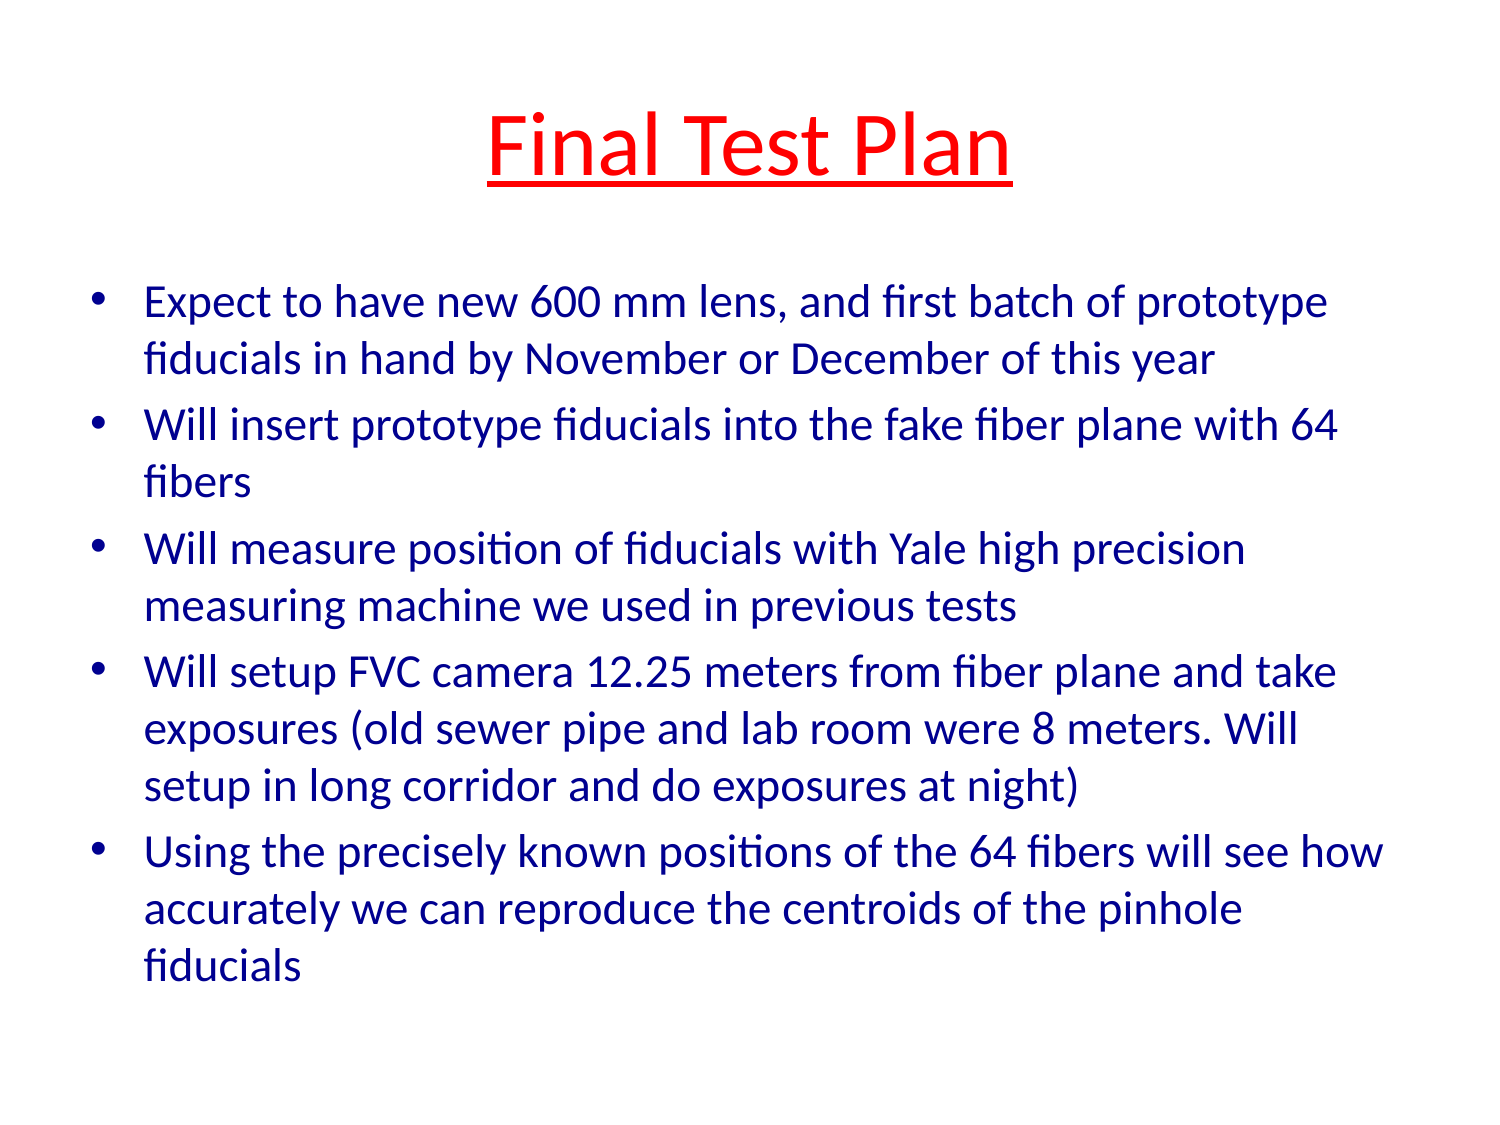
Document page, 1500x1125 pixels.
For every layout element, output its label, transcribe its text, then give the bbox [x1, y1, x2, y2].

list Expect to have new 600 mm lens, and first batch of prototype fiducials in hand by November or December of this year Will insert prototype fiducials into the fake fiber plane with 64 fibers Will measure position of fiducials with Yale high precision measuring machine we used in previous tests Will setup FVC camera 12.25 meters from fiber plane and take exposures (old sewer pipe and lab room were 8 meters. Will setup in long corridor and do exposures at night) Using the precisely known positions of the 64 fibers will see how accurately we can reproduce the centroids of the pinhole fiducials [75, 262, 1425, 1005]
title Final Test Plan [75, 45, 1425, 233]
